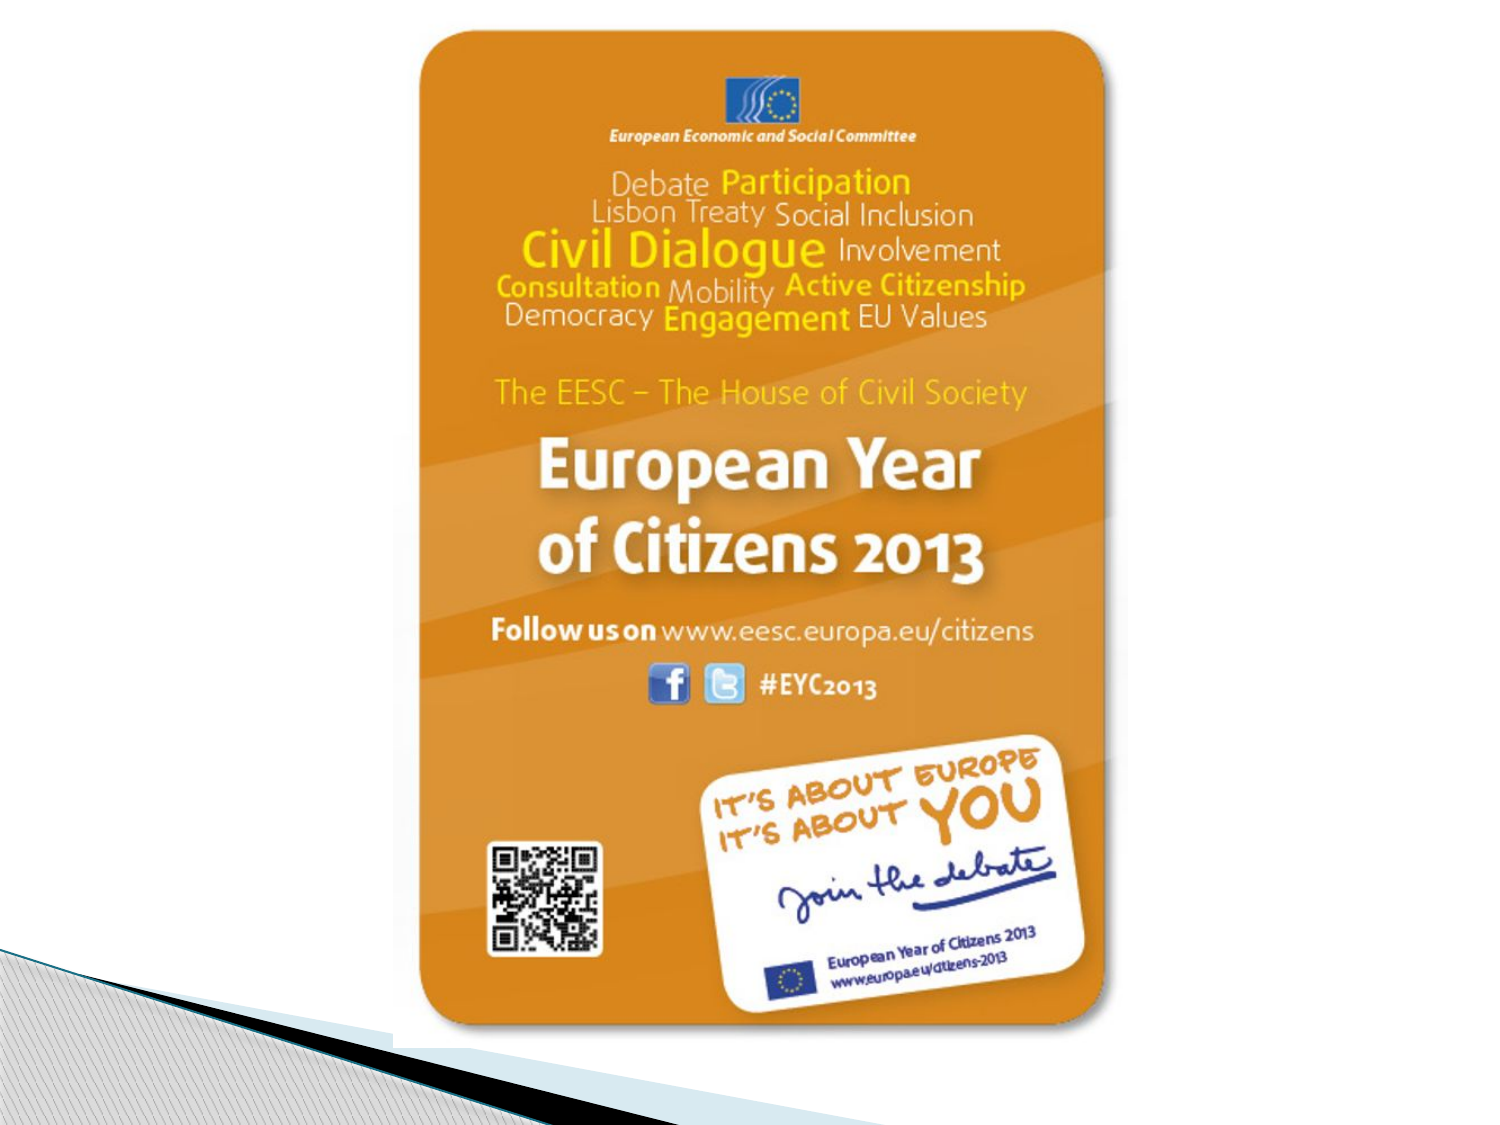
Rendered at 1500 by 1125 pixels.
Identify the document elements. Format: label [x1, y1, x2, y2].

list [393, 6, 1129, 1049]
